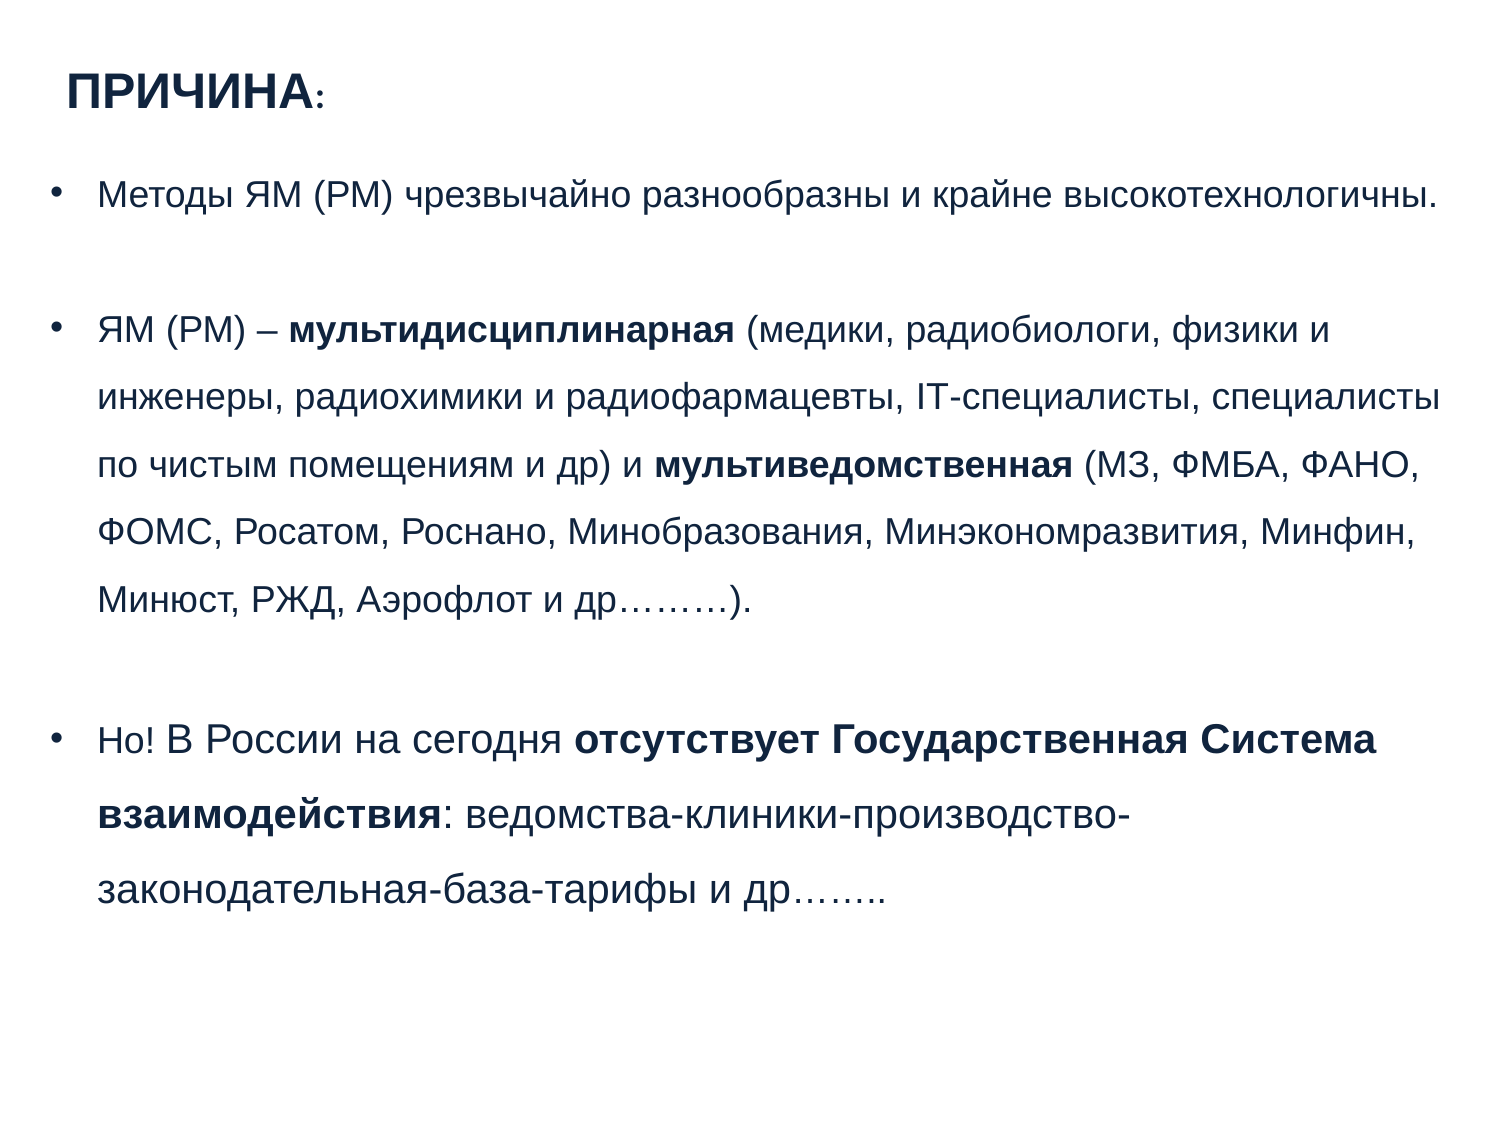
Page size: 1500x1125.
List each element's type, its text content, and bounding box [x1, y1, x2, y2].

text_box Методы ЯМ (РМ) чрезвычайно разнообразны и крайне высокотехнологичны. ЯМ (РМ) – мультидисциплинарная (медики, радиобиологи, физики и инженеры, радиохимики и радиофармацевты, IT-специалисты, специалисты по чистым помещениям и др) и мультиведомственная (МЗ, ФМБА, ФАНО, ФОМС, Росатом, Роснано, Минобразования, Минэкономразвития, Минфин, Минюст, РЖД, Аэрофлот и др………). Но! В России на сегодня отсутствует Государственная Система взаимодействия: ведомства-клиники-производство-законодательная-база-тарифы и др…….. [35, 139, 1486, 920]
text_box ПРИЧИНА: [51, 50, 341, 126]
